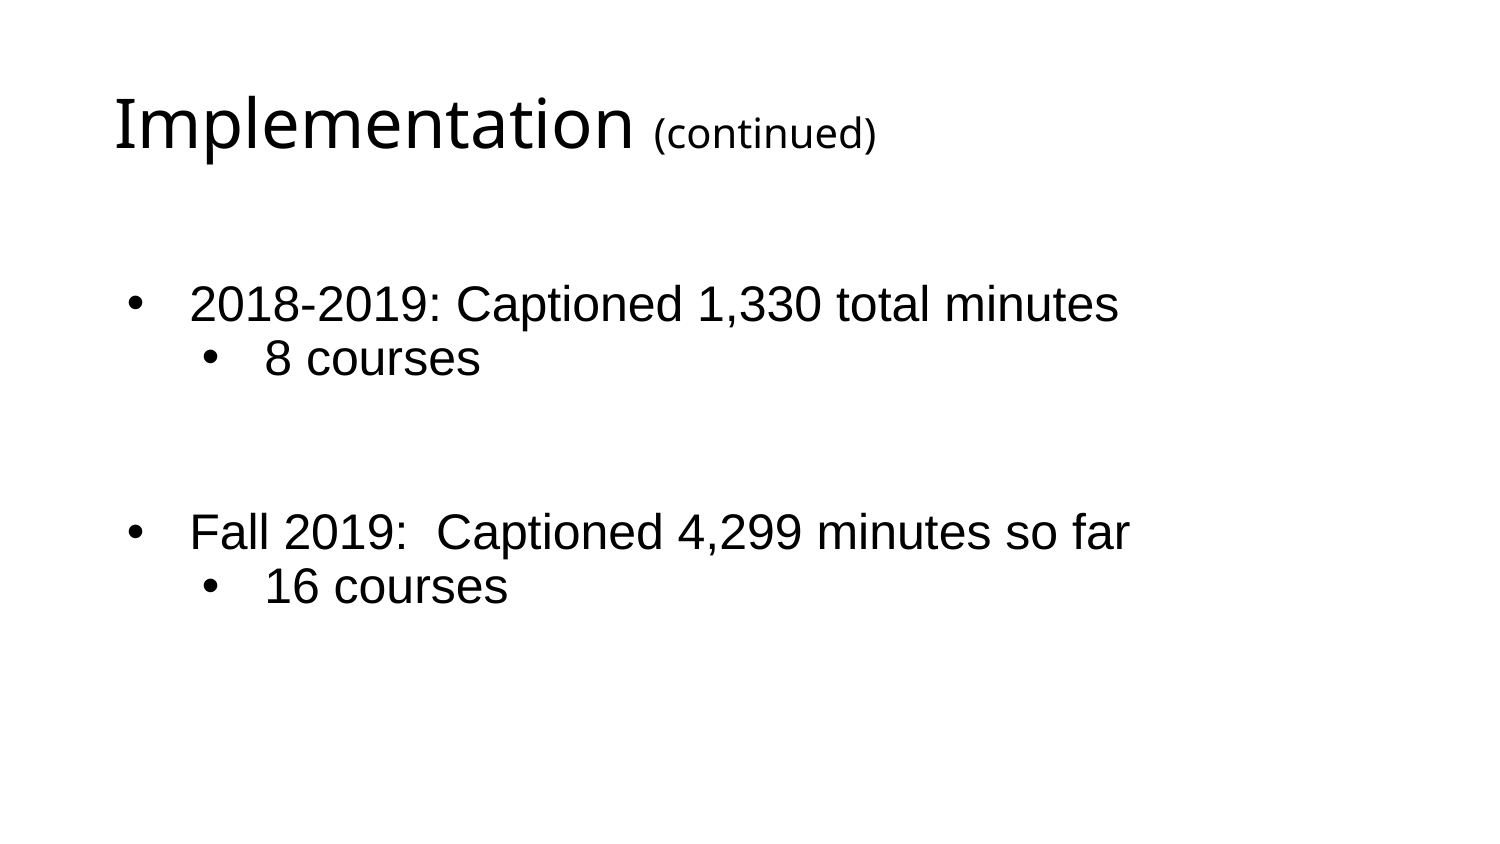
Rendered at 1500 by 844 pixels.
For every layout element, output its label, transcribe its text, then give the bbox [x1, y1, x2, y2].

title Implementation (continued) [103, 44, 1397, 208]
list 2018-2019: Captioned 1,330 total minutes 8 courses Fall 2019: Captioned 4,299 minutes so far 16 courses [103, 272, 1397, 808]
